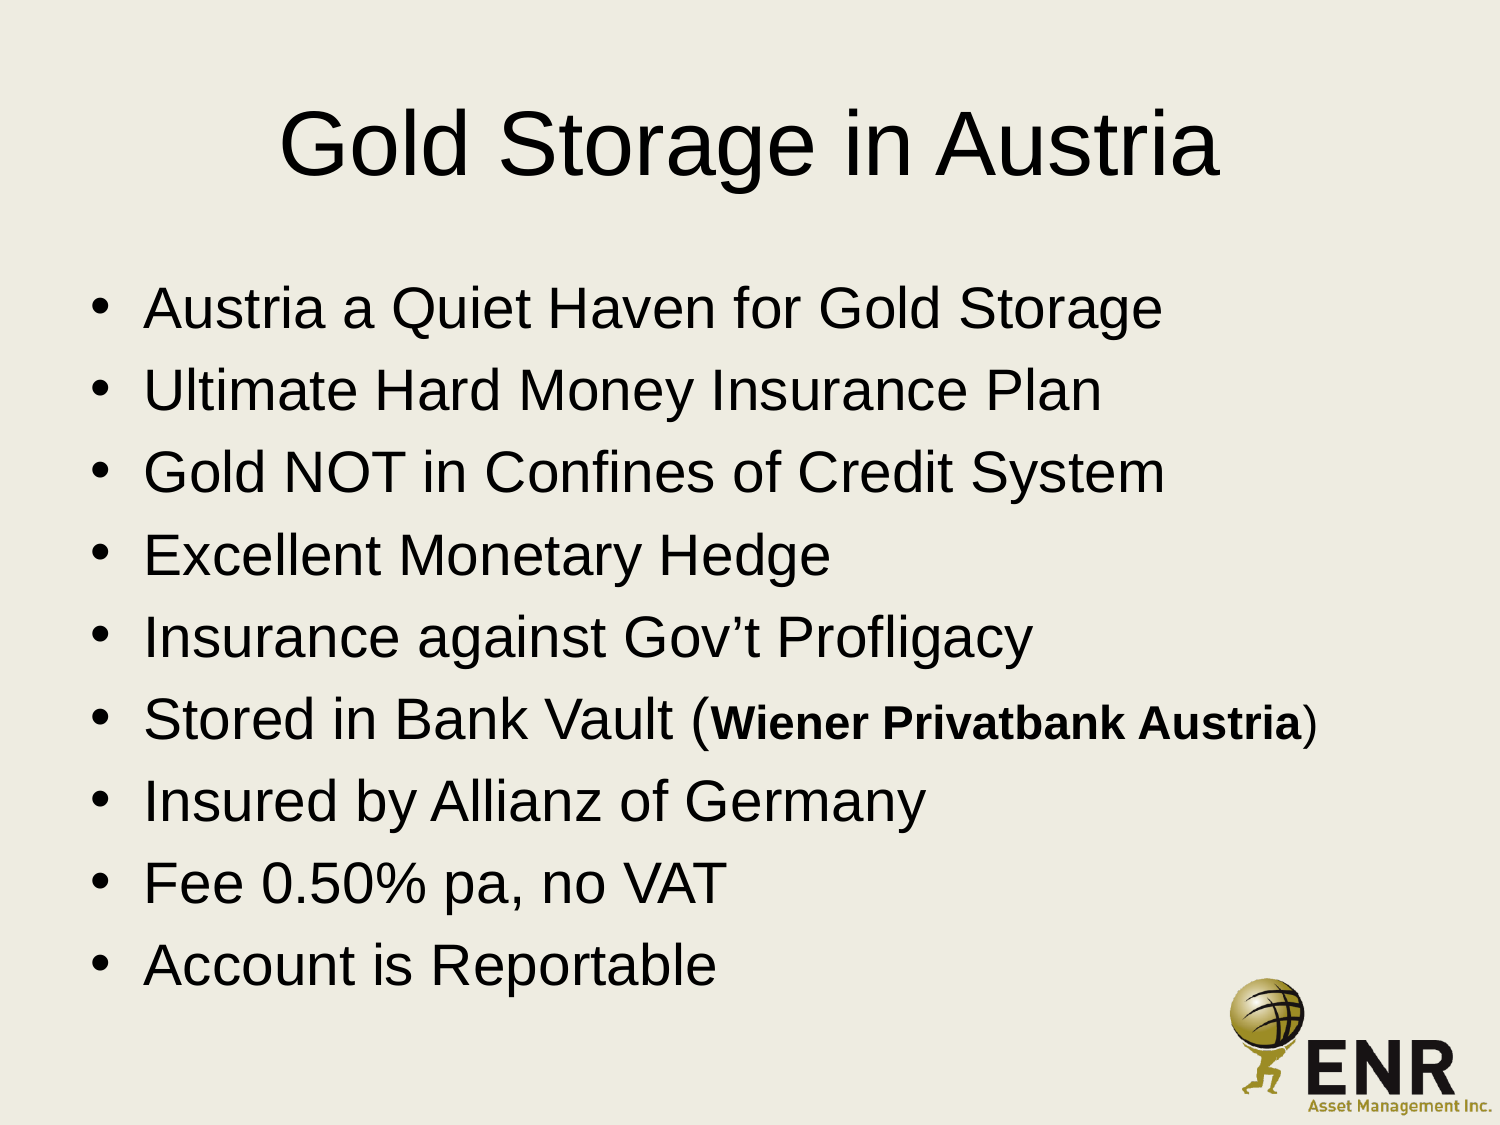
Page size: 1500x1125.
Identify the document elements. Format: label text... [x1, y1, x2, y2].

picture [1225, 969, 1500, 1121]
list Austria a Quiet Haven for Gold Storage Ultimate Hard Money Insurance Plan Gold NOT in Confines of Credit System Excellent Monetary Hedge Insurance against Gov’t Profligacy Stored in Bank Vault (Wiener Privatbank Austria) Insured by Allianz of Germany Fee 0.50% pa, no VAT Account is Reportable [75, 262, 1425, 1005]
title Gold Storage in Austria [75, 45, 1425, 233]
